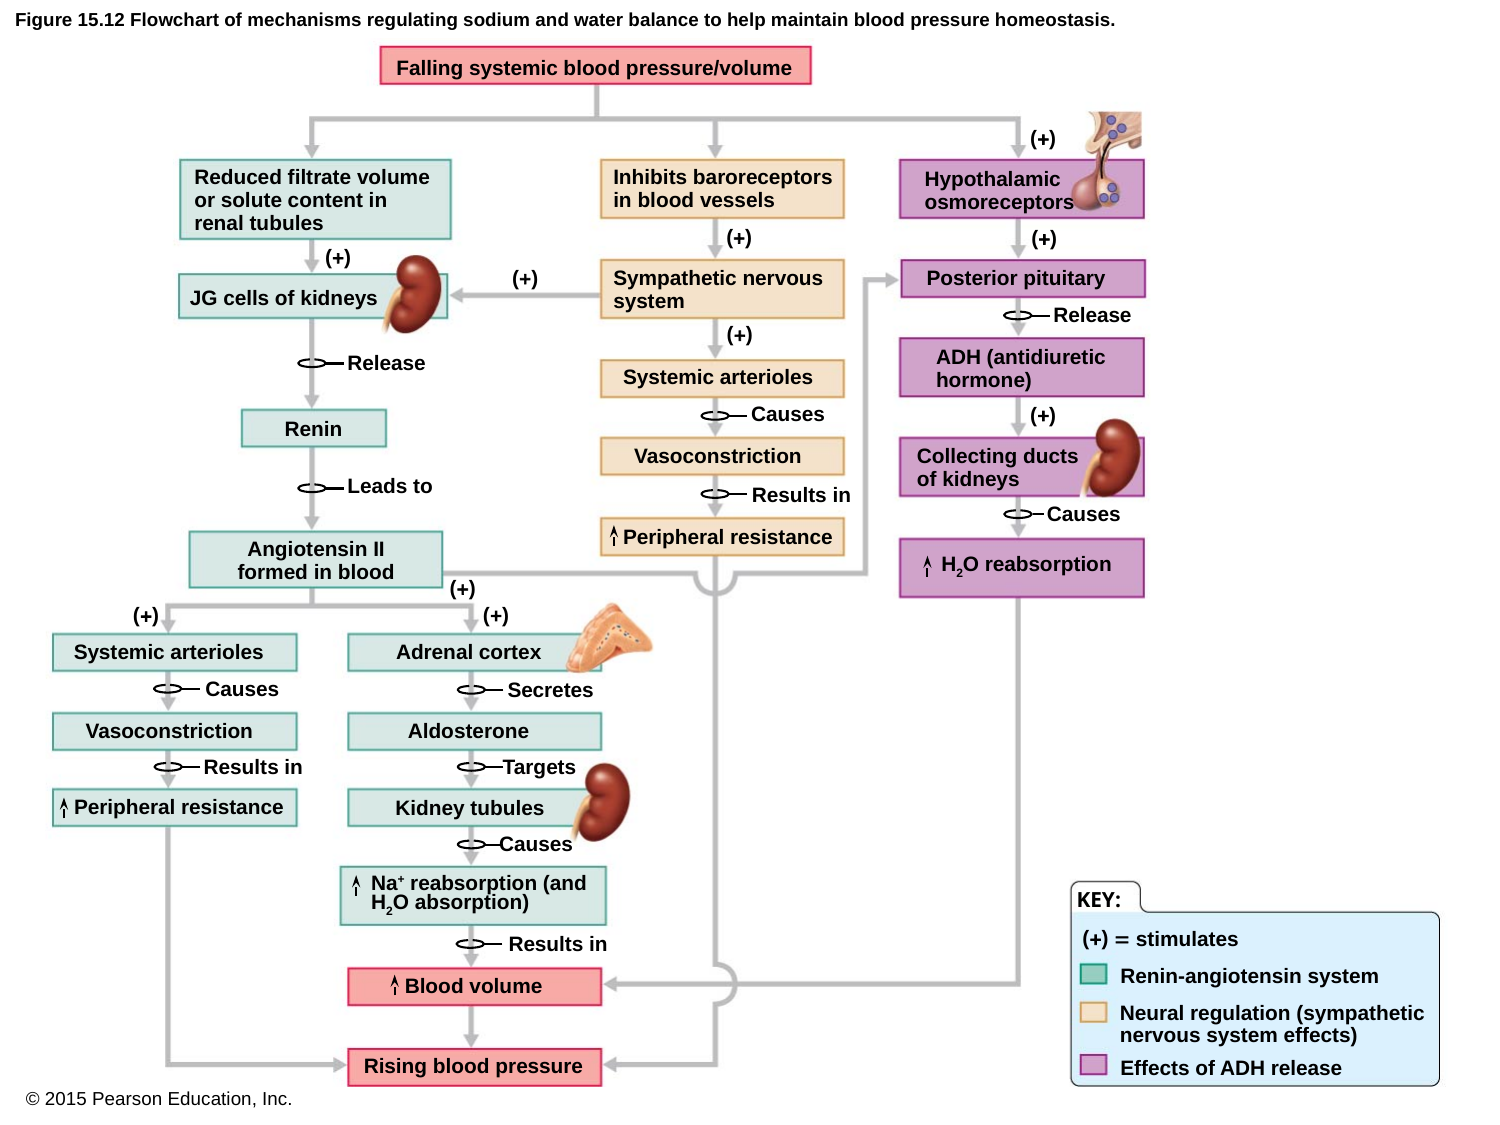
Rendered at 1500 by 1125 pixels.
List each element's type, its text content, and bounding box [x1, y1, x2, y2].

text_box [1003, 311, 1050, 320]
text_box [457, 762, 504, 771]
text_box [1003, 509, 1044, 519]
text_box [153, 684, 200, 693]
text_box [700, 489, 748, 499]
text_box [457, 685, 504, 694]
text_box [297, 359, 345, 368]
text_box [456, 939, 503, 949]
title Figure 15.12 Flowchart of mechanisms regulating sodium and water balance to help maintain blood pressure homeostasis. [0, 0, 1438, 50]
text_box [154, 762, 201, 771]
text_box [457, 840, 504, 849]
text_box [700, 411, 748, 420]
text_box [297, 484, 345, 493]
picture [45, 37, 1448, 1088]
